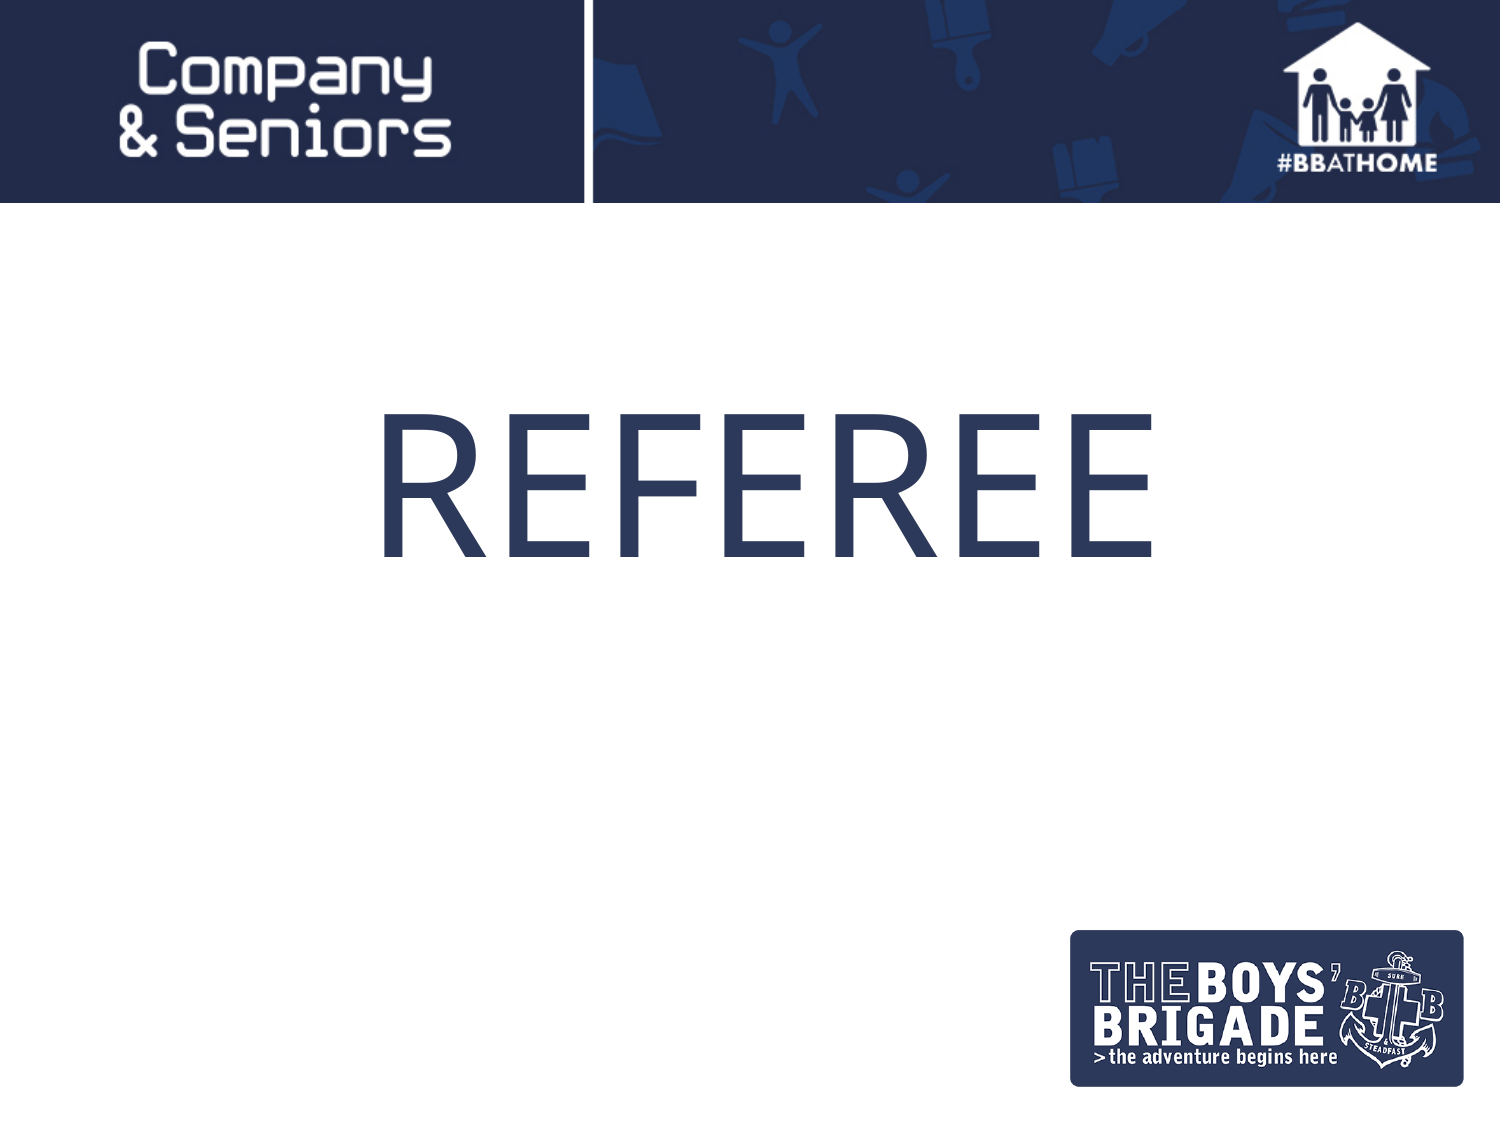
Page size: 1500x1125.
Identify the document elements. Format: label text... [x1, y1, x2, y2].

picture [1068, 928, 1465, 1088]
picture [0, 0, 1500, 203]
text_box Referee [58, 349, 1471, 605]
